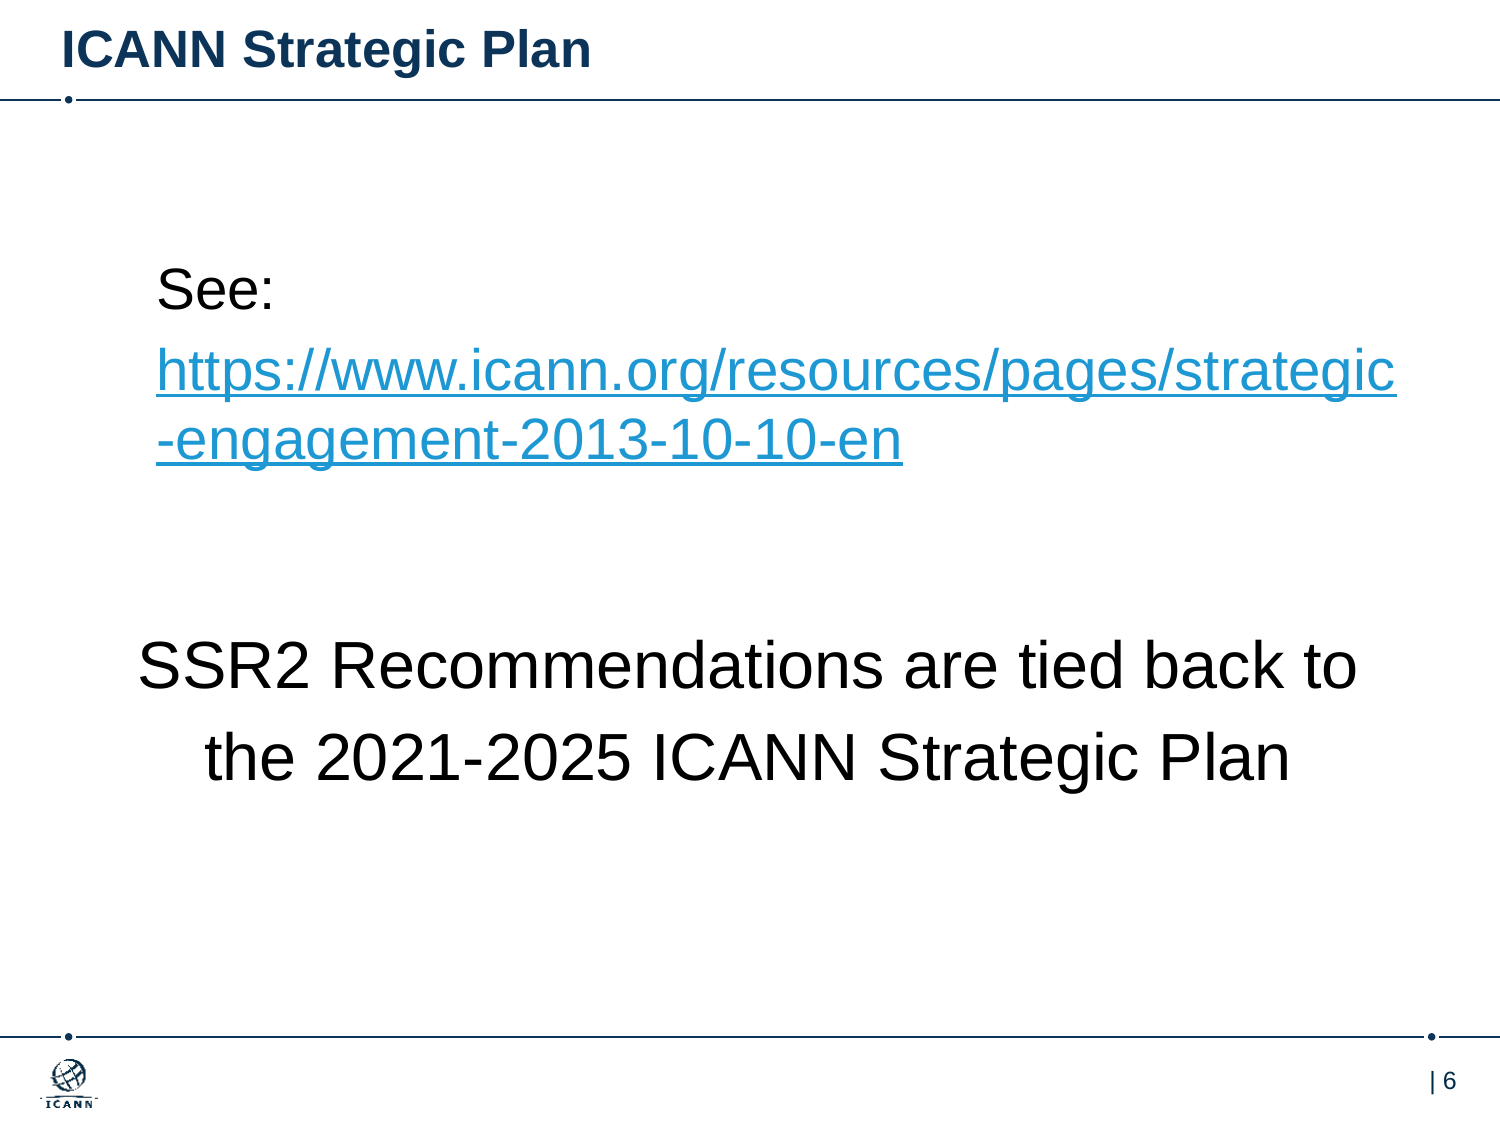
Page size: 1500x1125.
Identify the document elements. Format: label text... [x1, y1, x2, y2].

list See: https://www.icann.org/resources/pages/strategic-engagement-2013-10-10-en SSR2 Recommendations are tied back to the 2021-2025 ICANN Strategic Plan [99, 241, 1398, 992]
picture [38, 1059, 100, 1108]
title ICANN Strategic Plan [61, 7, 1376, 82]
